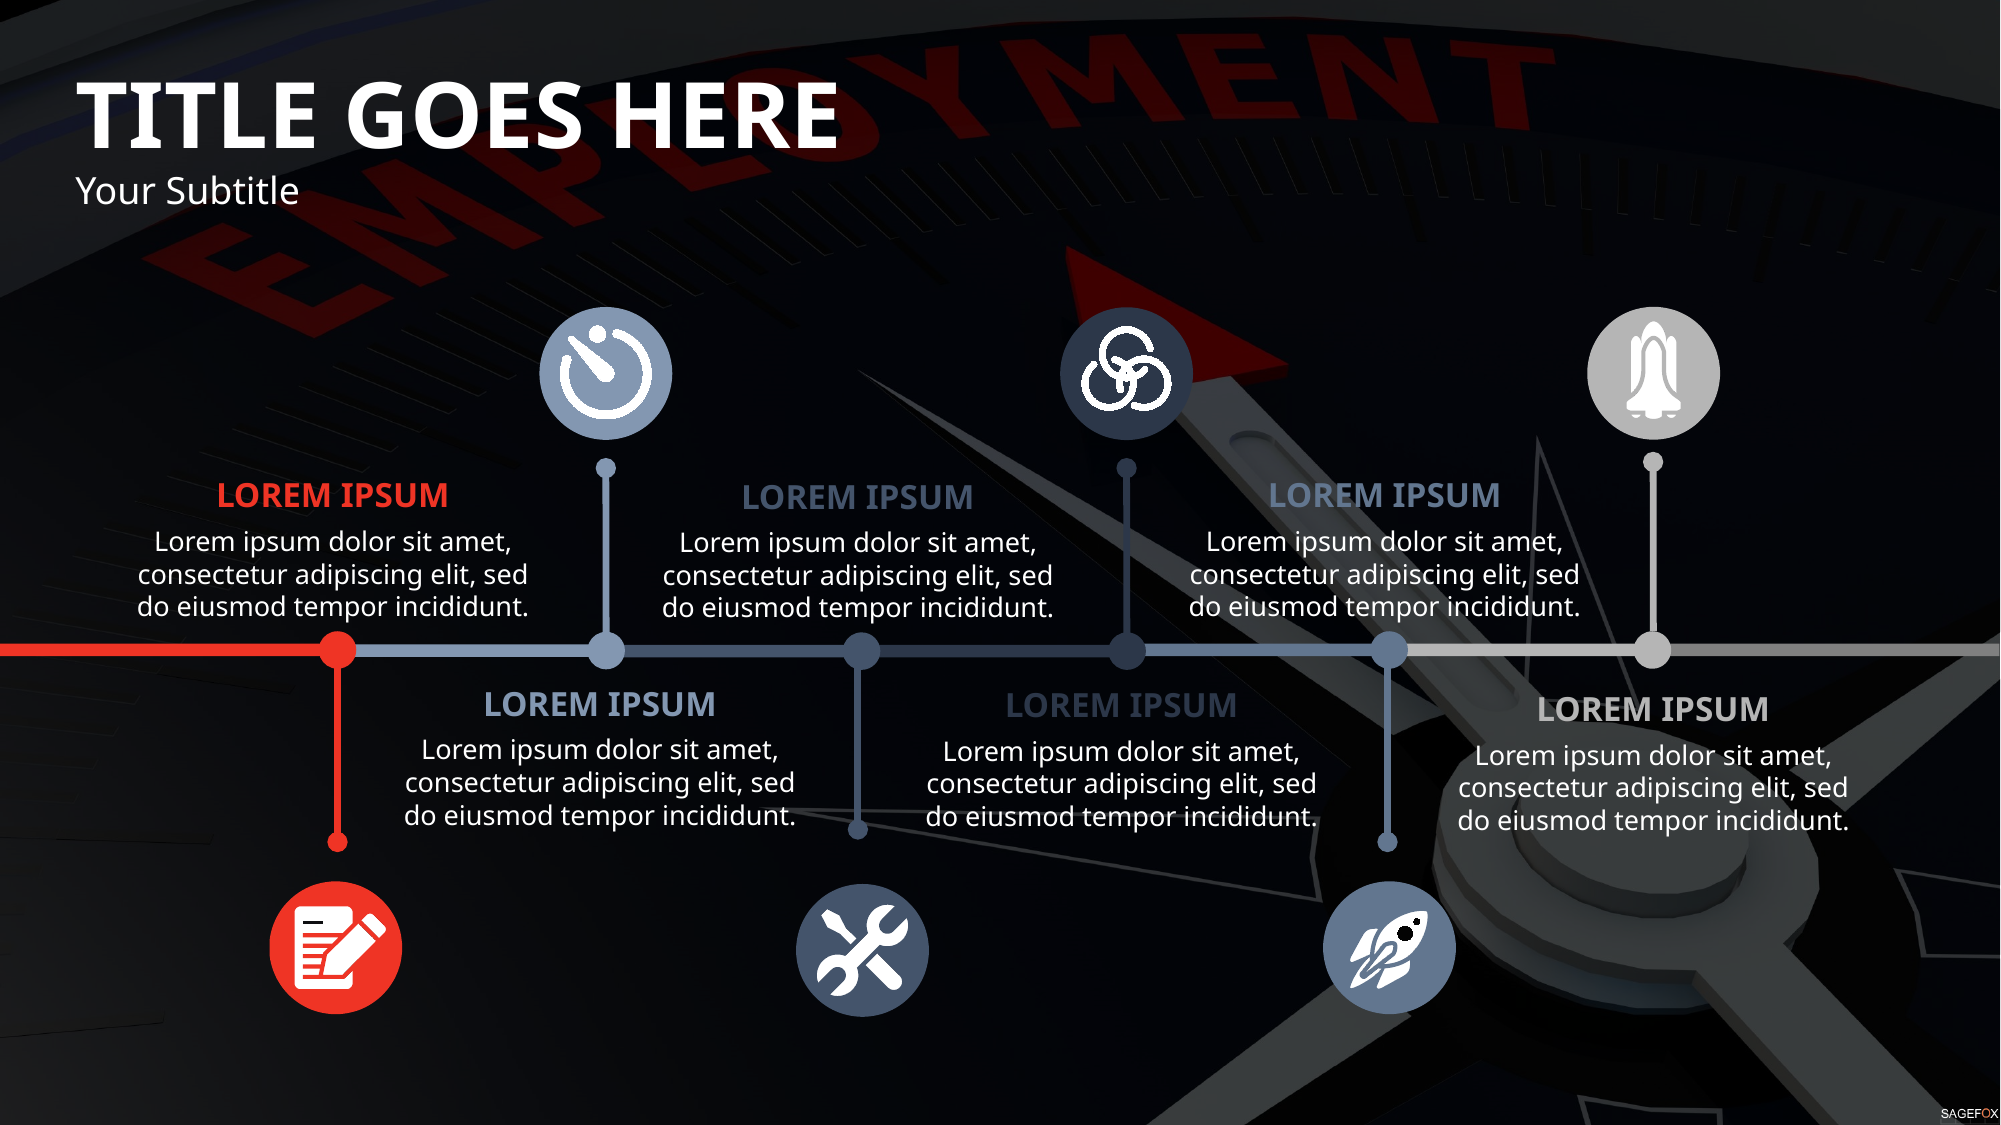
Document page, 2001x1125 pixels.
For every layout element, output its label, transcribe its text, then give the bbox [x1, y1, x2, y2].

text_box [881, 631, 1147, 671]
picture [0, 0, 2001, 1125]
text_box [1587, 306, 1721, 440]
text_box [1060, 307, 1194, 441]
text_box [1672, 643, 2000, 657]
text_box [1323, 881, 1456, 1015]
text_box LOREM IPSUM Lorem ipsum dolor sit amet, consectetur adipiscing elit, sed do eiusmod tempor incididunt. [1164, 469, 1606, 627]
text_box LOREM IPSUM Lorem ipsum dolor sit amet, consectetur adipiscing elit, sed do eiusmod tempor incididunt. [1432, 682, 1874, 841]
text_box LOREM IPSUM Lorem ipsum dolor sit amet, consectetur adipiscing elit, sed do eiusmod tempor incididunt. [112, 469, 554, 627]
text_box LOREM IPSUM Lorem ipsum dolor sit amet, consectetur adipiscing elit, sed do eiusmod tempor incididunt. [637, 470, 1079, 629]
text_box [356, 630, 626, 671]
text_box [625, 631, 882, 671]
text_box TITLE GOES HERE Your Subtitle [60, 49, 1036, 220]
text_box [539, 306, 673, 440]
text_box LOREM IPSUM Lorem ipsum dolor sit amet, consectetur adipiscing elit, sed do eiusmod tempor incididunt. [901, 679, 1342, 837]
text_box LOREM IPSUM Lorem ipsum dolor sit amet, consectetur adipiscing elit, sed do eiusmod tempor incididunt. [379, 677, 821, 836]
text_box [269, 881, 403, 1015]
text_box [0, 630, 358, 670]
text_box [796, 883, 929, 1017]
text_box [1146, 630, 1409, 670]
text_box [1408, 630, 1673, 670]
